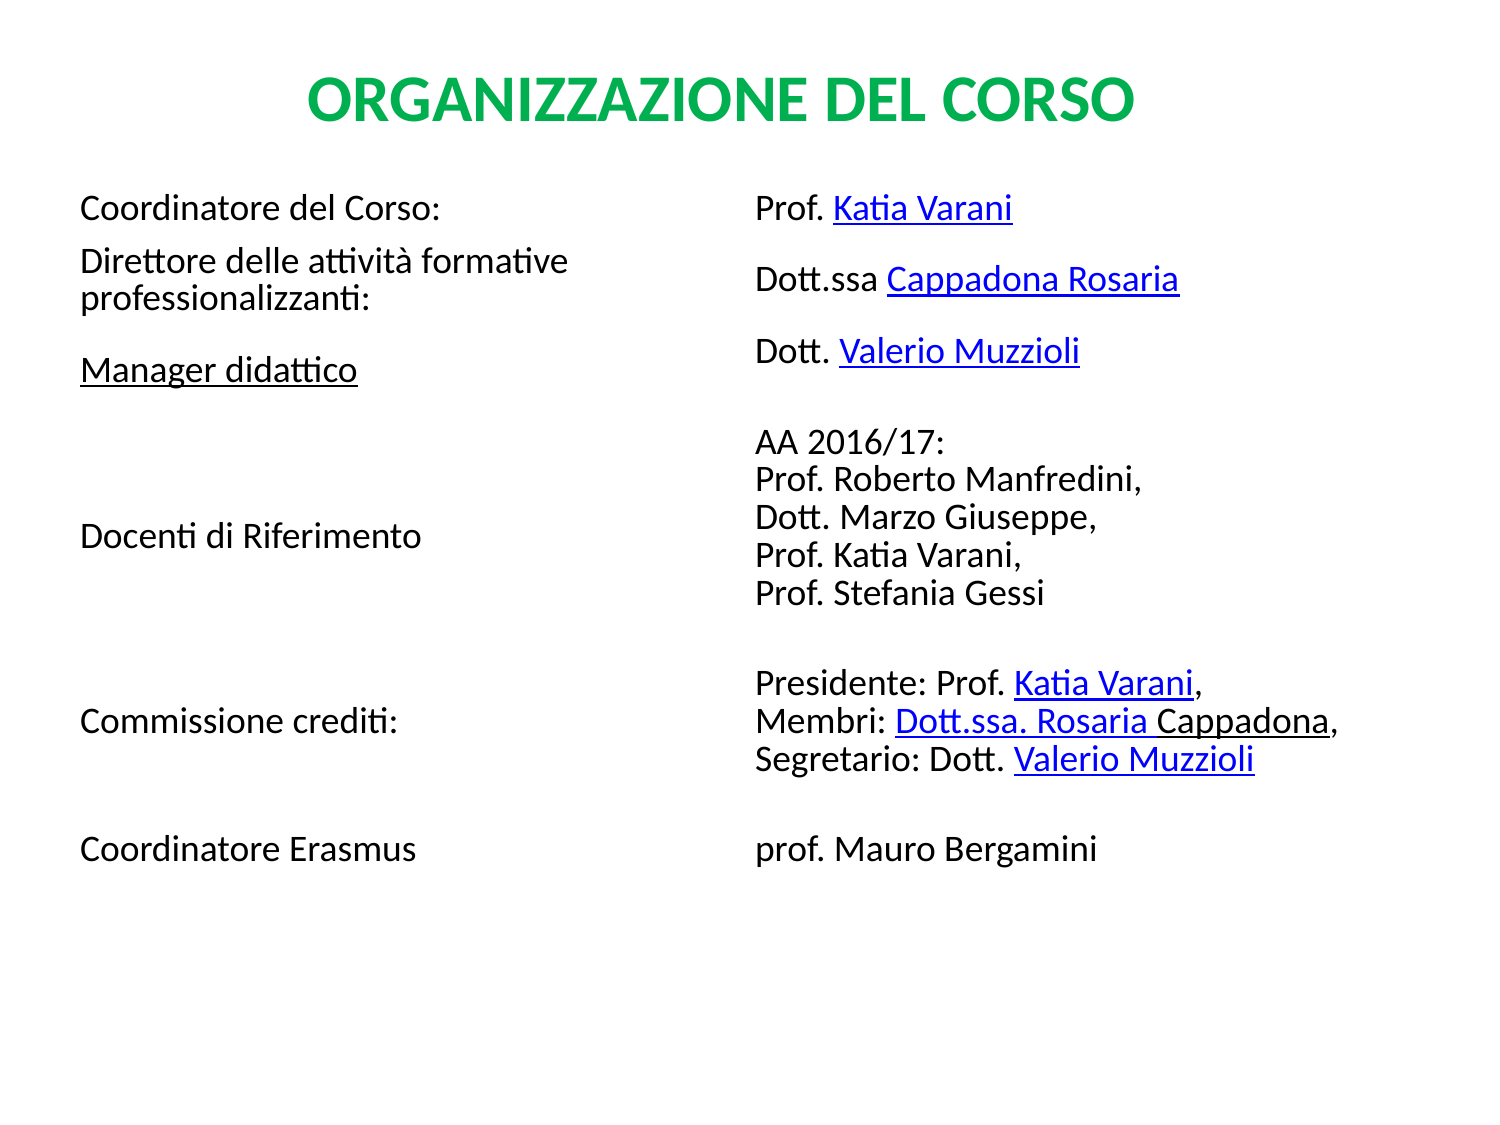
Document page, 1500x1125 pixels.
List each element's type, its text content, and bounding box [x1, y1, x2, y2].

table_cell Presidente: Prof. Katia Varani, Membri: Dott.ssa. Rosaria Cappadona, Segretario: Dott. Valerio Muzzioli [740, 660, 1415, 788]
table_cell Direttore delle attività formative professionalizzanti: [65, 237, 740, 328]
table_cell Dott.ssa Cappadona Rosaria [740, 237, 1415, 328]
table_cell Docenti di Riferimento [65, 418, 740, 660]
table_cell AA 2016/17: Prof. Roberto Manfredini, Dott. Marzo Giuseppe, Prof. Katia Varani, Prof. Stefania Gessi [740, 418, 1415, 660]
table_cell prof. Mauro Bergamini [740, 788, 1415, 916]
table_cell Commissione crediti: [65, 660, 740, 788]
table_header Coordinatore del Corso: [65, 184, 740, 237]
table_header Prof. Katia Varani [740, 184, 1415, 237]
table_cell Manager didattico [65, 328, 740, 418]
text_box ORGANIZZAZIONE DEL CORSO [292, 47, 1152, 143]
table_cell Dott. Valerio Muzzioli [740, 328, 1415, 418]
table_cell Coordinatore Erasmus [65, 788, 740, 916]
